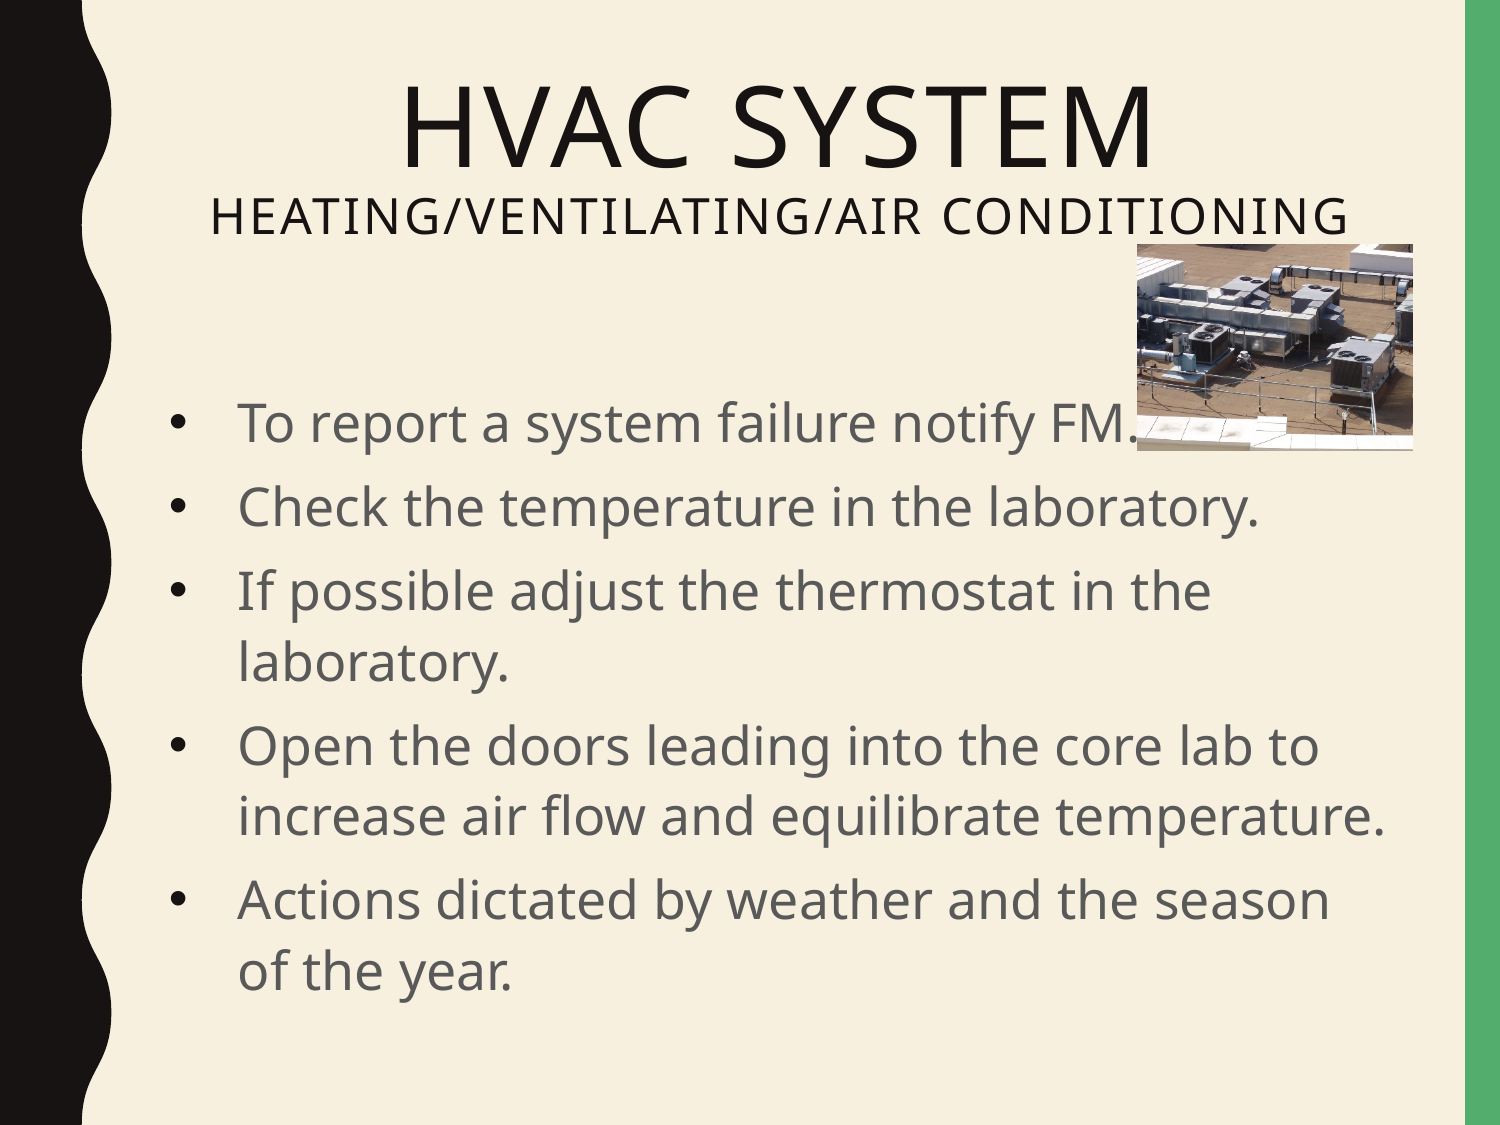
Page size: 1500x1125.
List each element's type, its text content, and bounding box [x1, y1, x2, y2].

picture [1137, 244, 1413, 451]
list To report a system failure notify FM. Check the temperature in the laboratory. If possible adjust the thermostat in the laboratory. Open the doors leading into the core lab to increase air flow and equilibrate temperature. Actions dictated by weather and the season of the year. [154, 375, 1407, 1063]
title HVAC system Heating/Ventilating/air conditioning [154, 62, 1407, 308]
